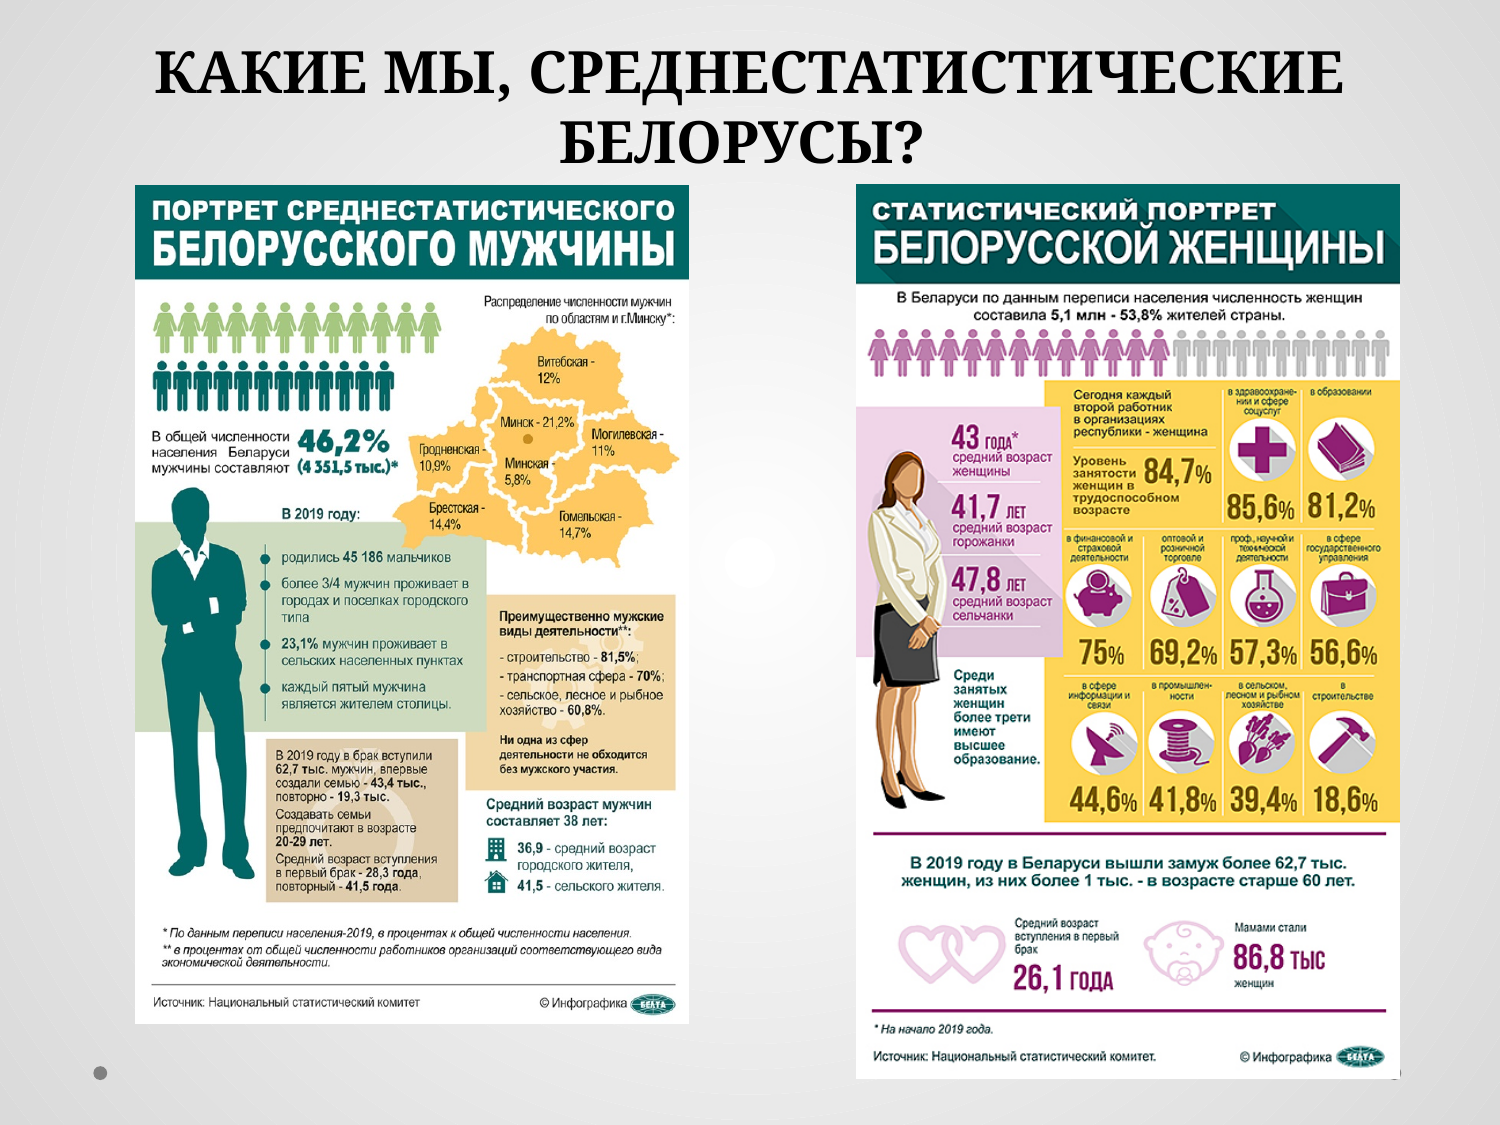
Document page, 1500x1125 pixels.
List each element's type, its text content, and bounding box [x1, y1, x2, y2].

picture [856, 184, 1400, 1079]
title КАКИЕ МЫ, СРЕДНЕСТАТИСТИЧЕСКИЕ БЕЛОРУСЫ? [112, 0, 1388, 184]
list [135, 185, 690, 1024]
